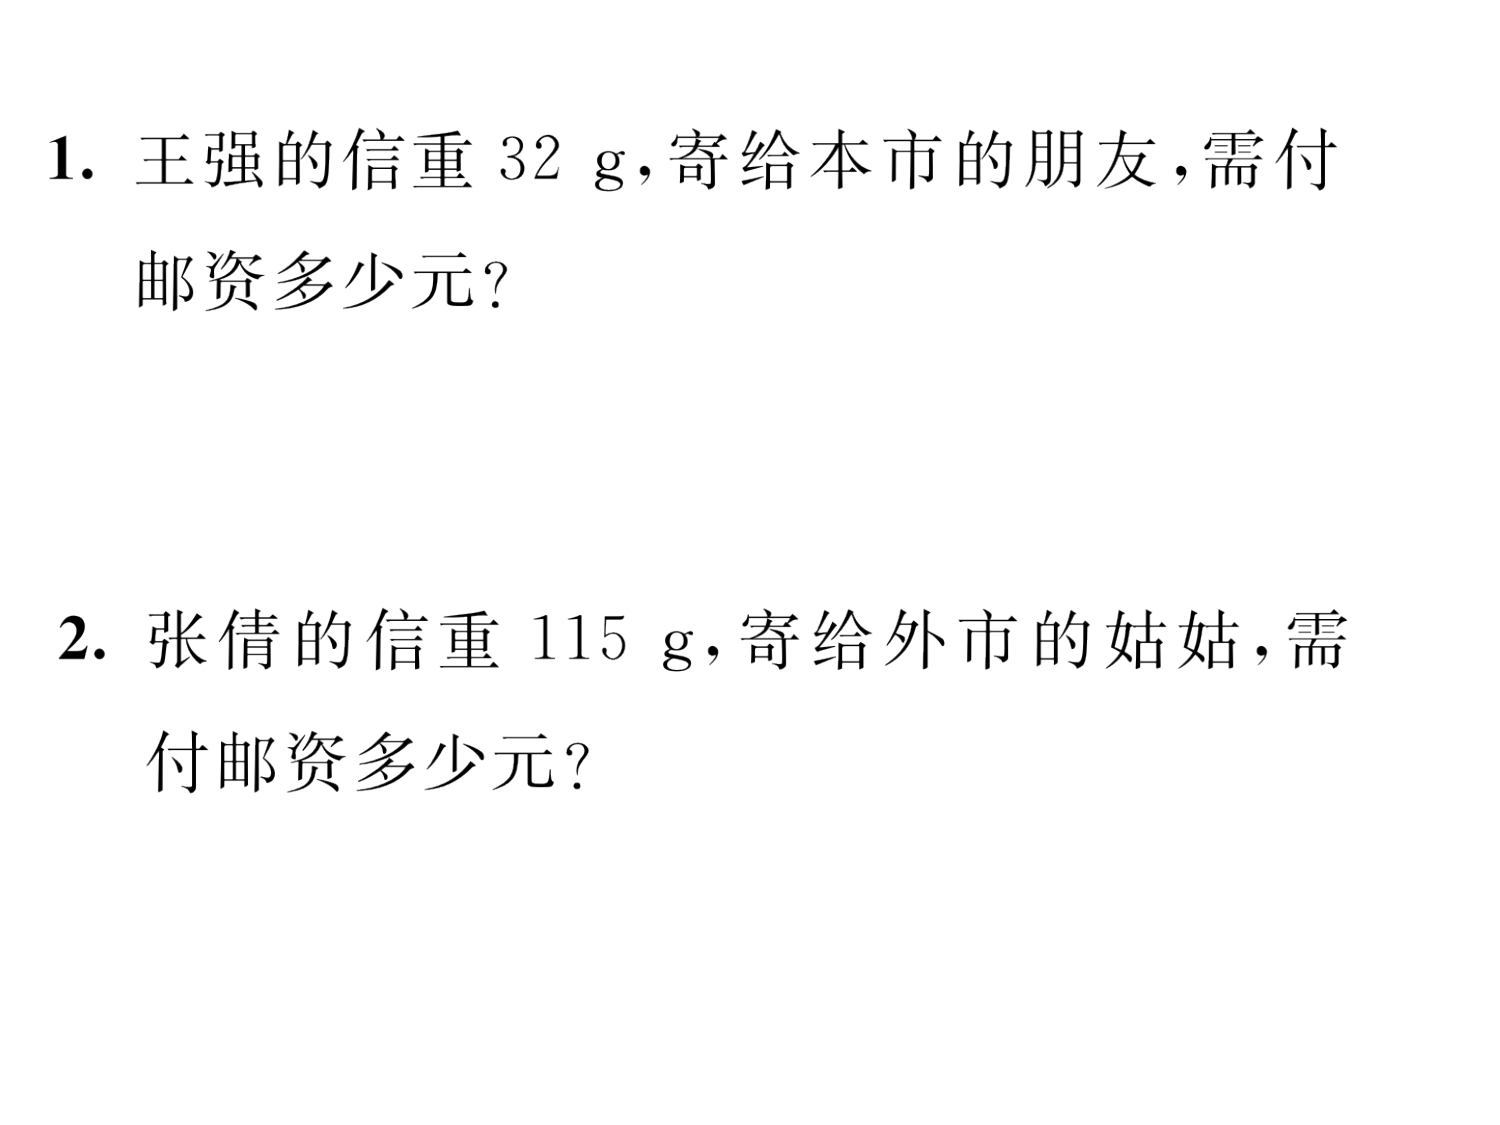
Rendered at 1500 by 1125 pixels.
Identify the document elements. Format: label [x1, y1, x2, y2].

picture [44, 88, 1471, 1062]
